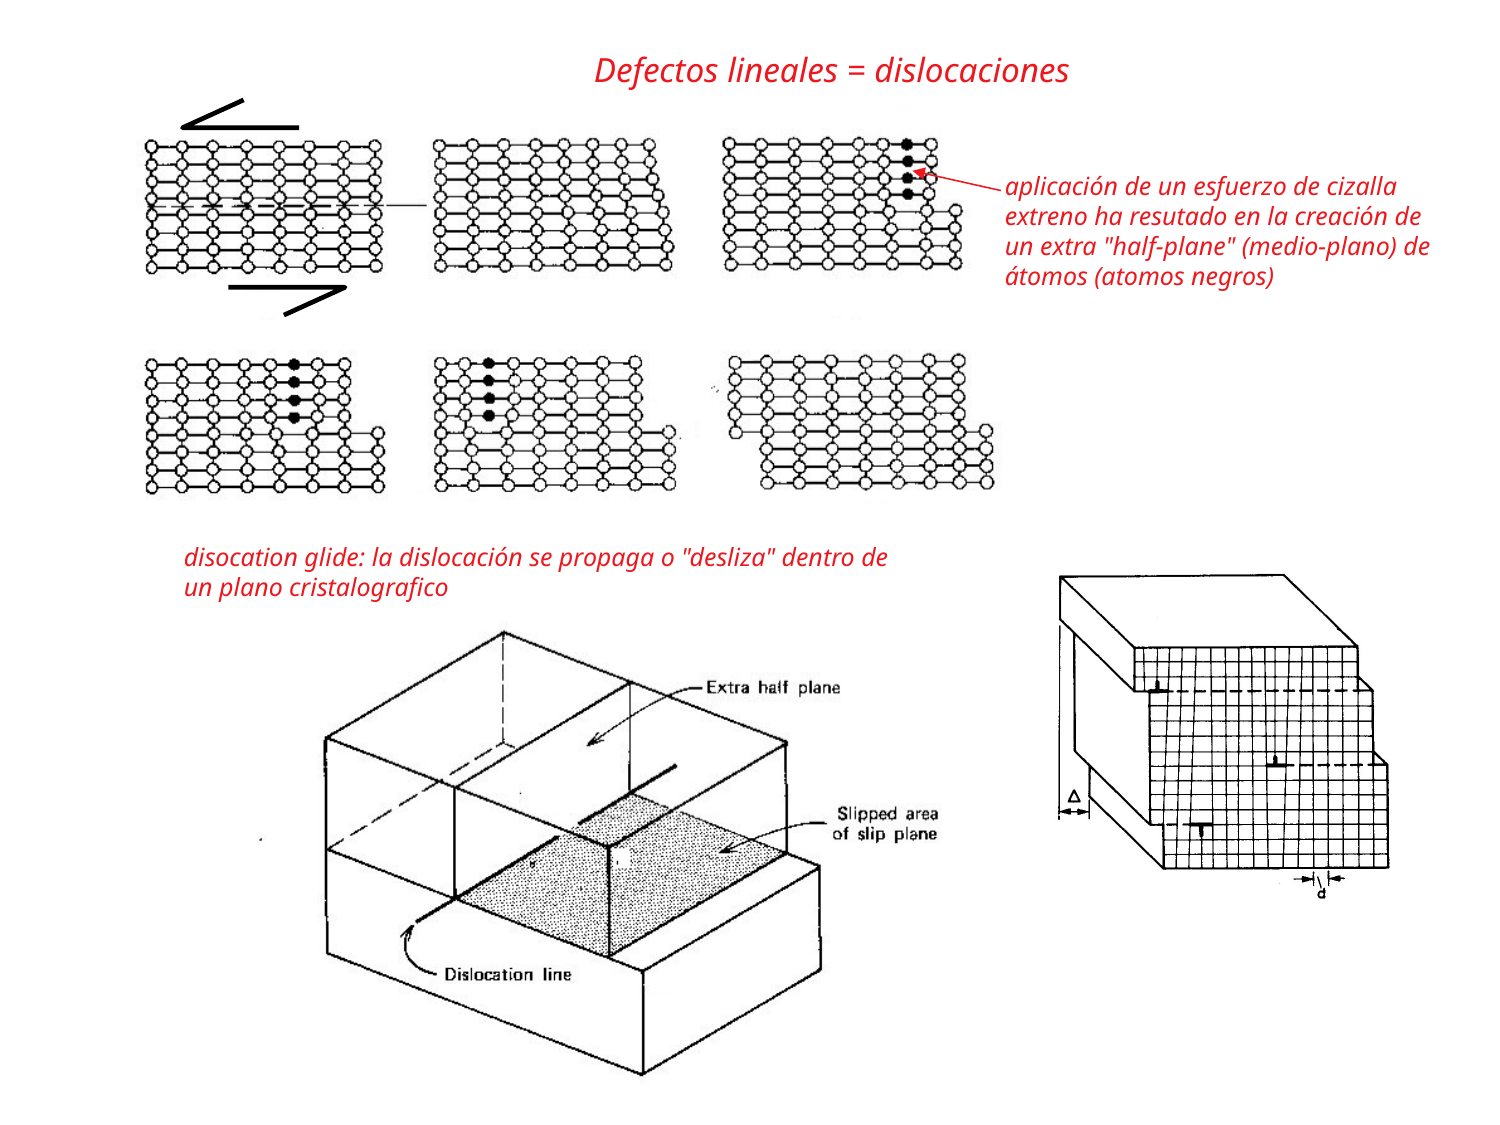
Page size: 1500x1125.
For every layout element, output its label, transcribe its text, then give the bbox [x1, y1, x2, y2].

picture [126, 98, 1022, 1115]
picture [1043, 534, 1431, 903]
text_box aplicación de un esfuerzo de cizalla extreno ha resutado en la creación de un extra "half-plane" (medio-plano) de átomos (atomos negros) [1026, 162, 1462, 298]
text_box Defectos lineales = dislocaciones [579, 42, 1086, 97]
